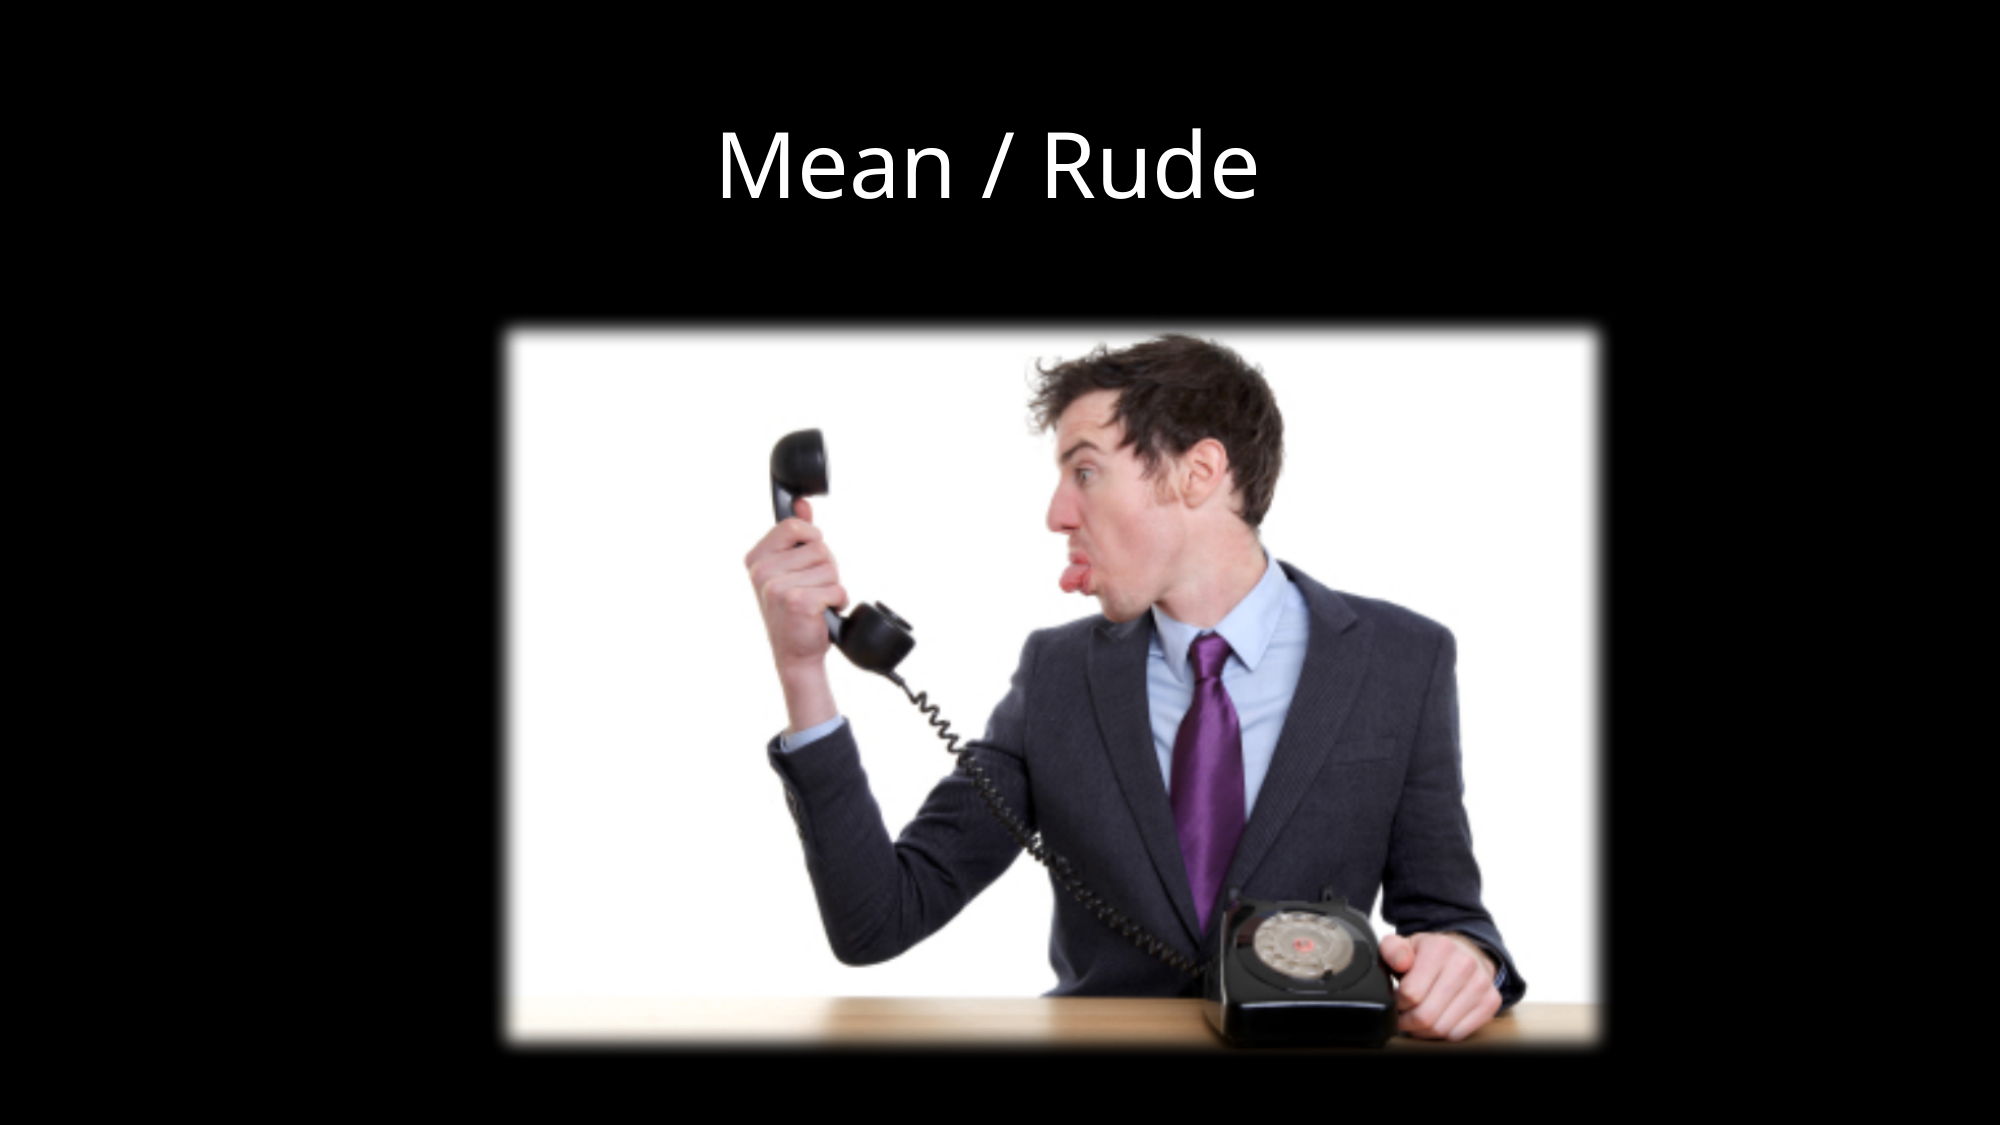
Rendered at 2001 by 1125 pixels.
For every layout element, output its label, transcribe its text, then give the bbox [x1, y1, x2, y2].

picture [489, 312, 1616, 1060]
title Mean / Rude [137, 59, 1863, 278]
